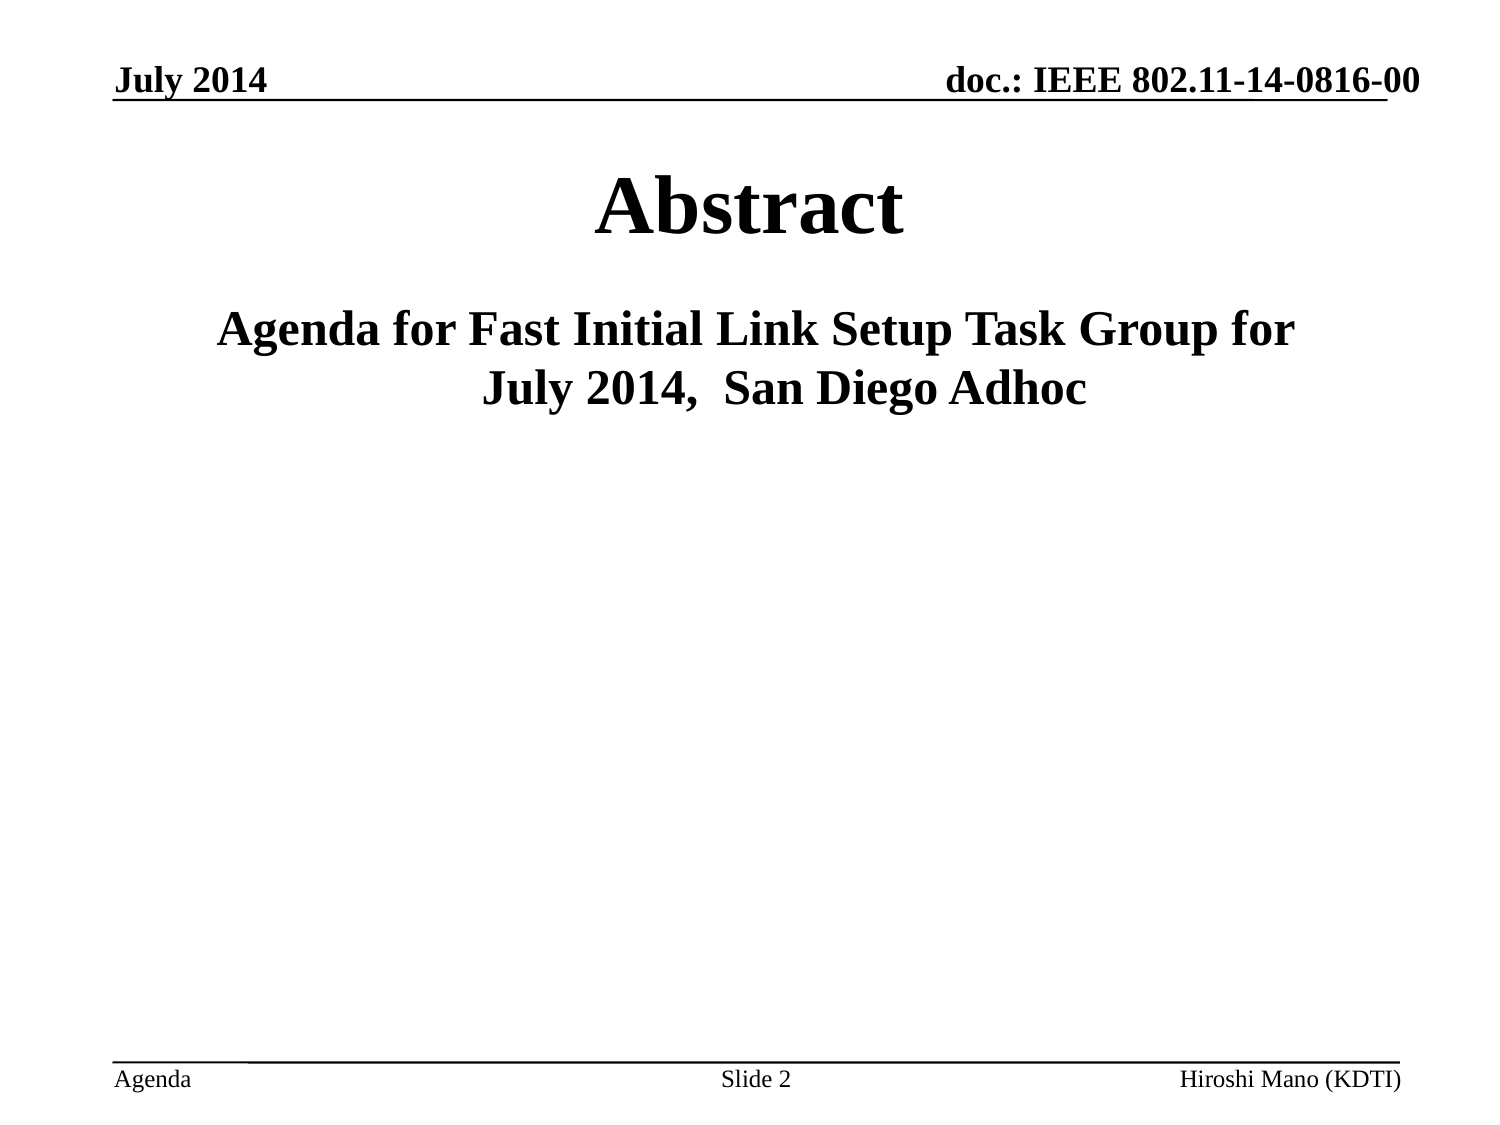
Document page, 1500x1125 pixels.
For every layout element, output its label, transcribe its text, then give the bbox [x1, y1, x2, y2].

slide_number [114, 54, 274, 101]
list Agenda for Fast Initial Link Setup Task Group for July 2014, San Diego Adhoc [112, 287, 1401, 463]
title Abstract [112, 112, 1388, 287]
footer Hiroshi Mano (KDTI) [1171, 1061, 1402, 1093]
slide_number Slide 2 [712, 1061, 800, 1093]
